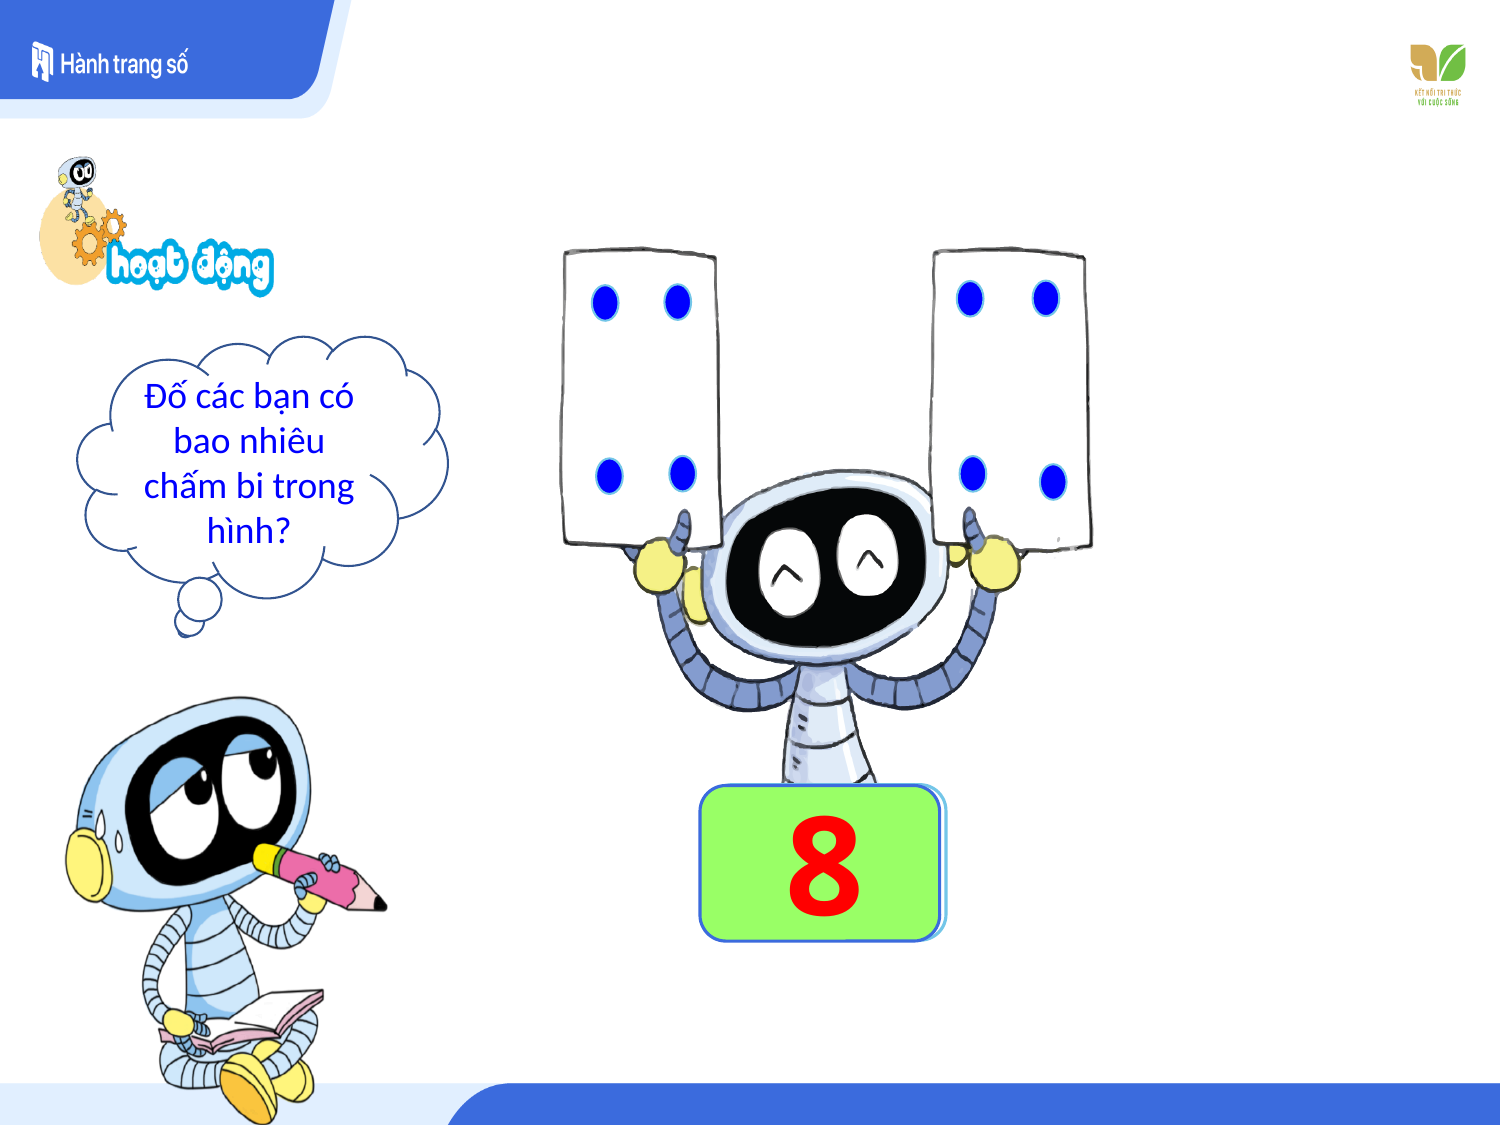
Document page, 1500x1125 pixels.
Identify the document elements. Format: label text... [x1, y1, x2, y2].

text_box Đố các bạn có bao nhiêu chấm bi trong hình? [76, 335, 449, 639]
picture [0, 0, 1500, 1125]
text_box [706, 784, 946, 941]
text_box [699, 785, 940, 942]
